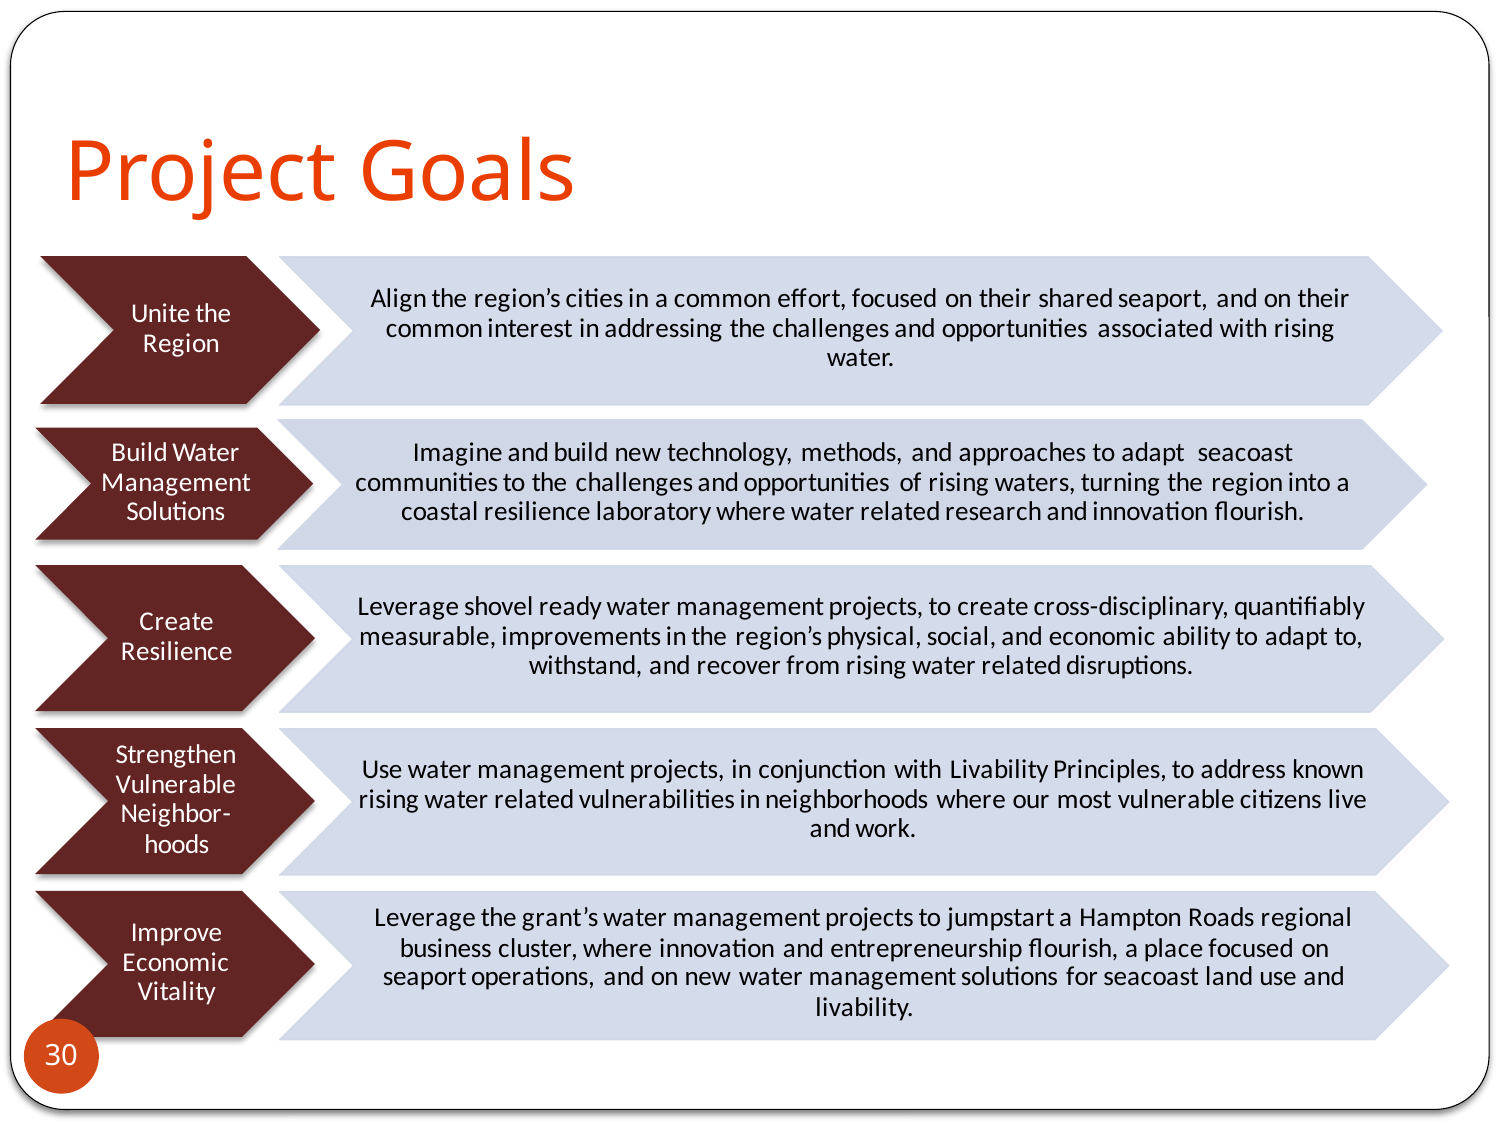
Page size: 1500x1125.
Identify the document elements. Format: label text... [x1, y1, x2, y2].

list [24, 237, 1450, 1056]
slide_number 30 [24, 1064, 99, 1094]
title Project Goals [50, 45, 1425, 233]
